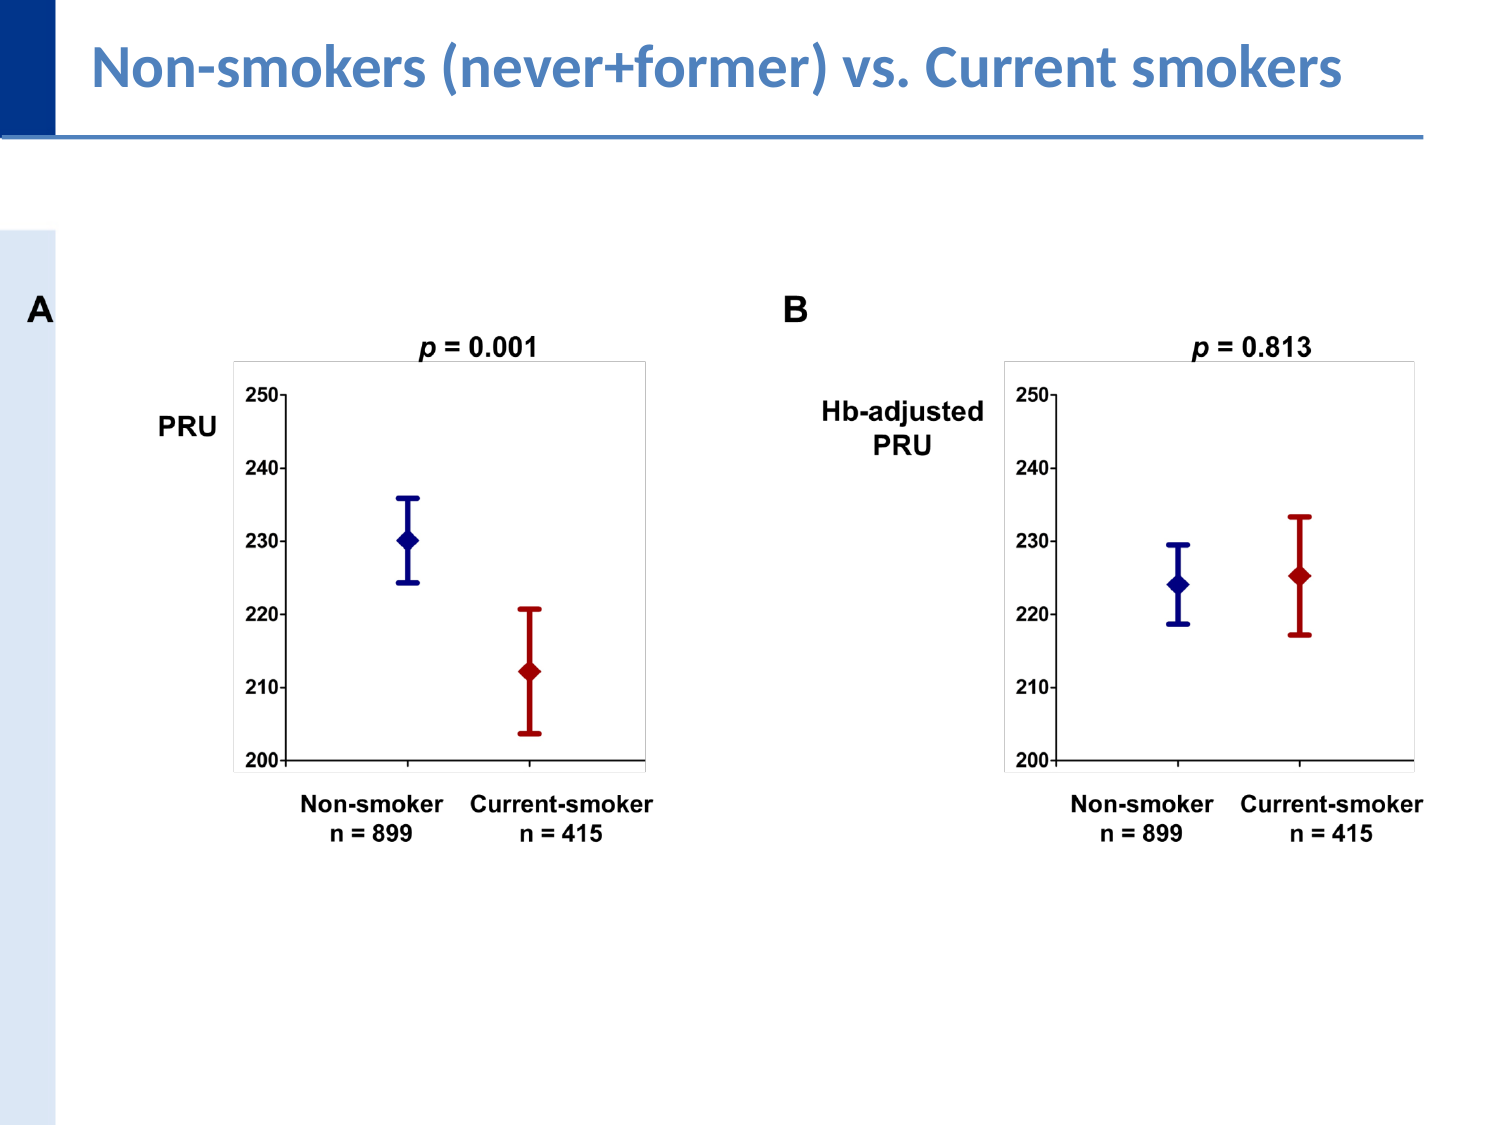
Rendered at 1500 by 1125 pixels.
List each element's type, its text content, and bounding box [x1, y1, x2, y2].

picture [0, 0, 1500, 1125]
text_box Non-smokers (never+former) vs. Current smokers [76, 19, 1425, 126]
